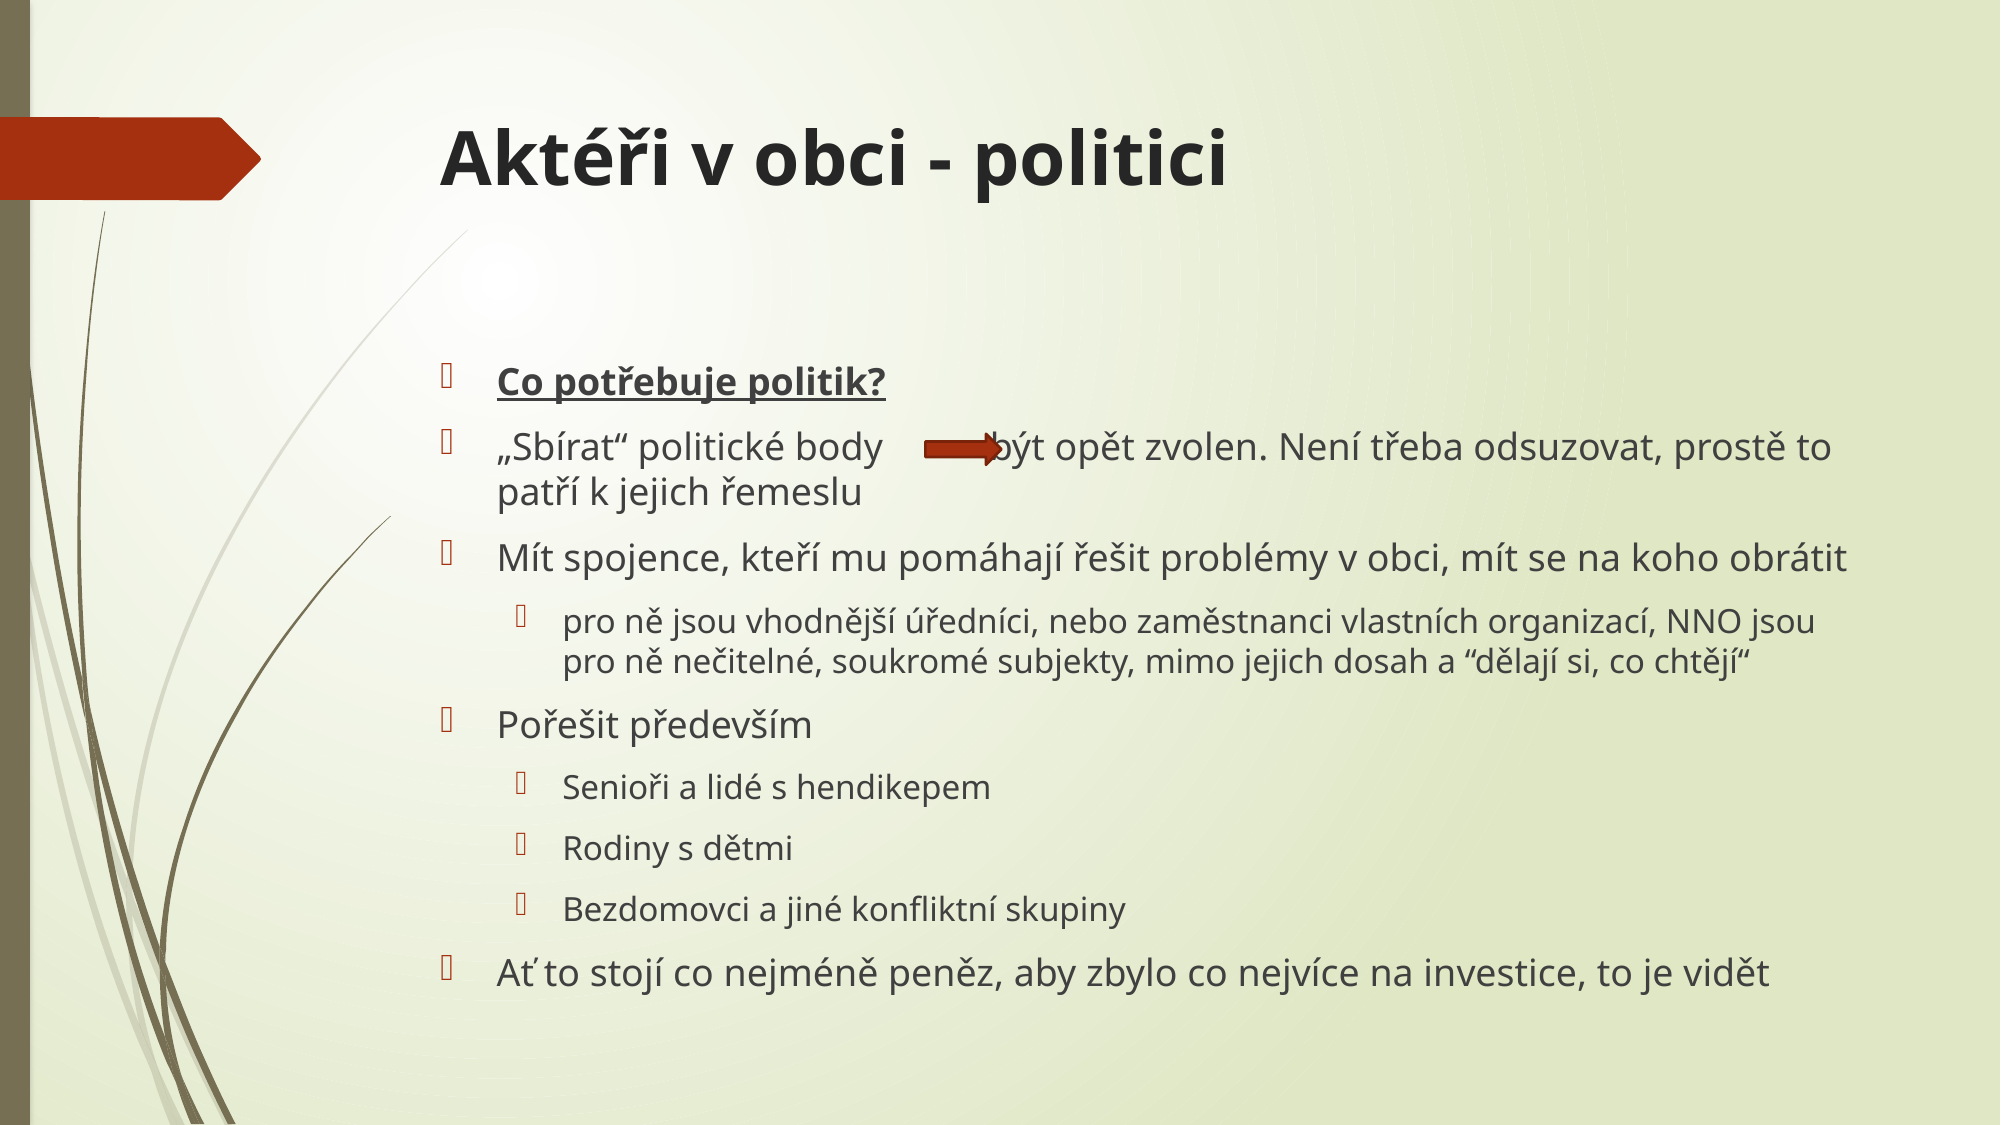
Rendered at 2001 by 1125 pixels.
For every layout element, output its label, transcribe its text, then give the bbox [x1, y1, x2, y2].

title Aktéři v obci - politici [425, 102, 1888, 313]
text_box [924, 432, 1003, 467]
list Co potřebuje politik? „Sbírat“ politické body být opět zvolen. Není třeba odsuzovat, prostě to patří k jejich řemeslu Mít spojence, kteří mu pomáhají řešit problémy v obci, mít se na koho obrátit pro ně jsou vhodnější úředníci, nebo zaměstnanci vlastních organizací, NNO jsou pro ně nečitelné, soukromé subjekty, mimo jejich dosah a “dělají si, co chtějí“ Pořešit především Senioři a lidé s hendikepem Rodiny s dětmi Bezdomovci a jiné konfliktní skupiny Ať to stojí co nejméně peněz, aby zbylo co nejvíce na investice, to je vidět [425, 350, 1888, 1034]
